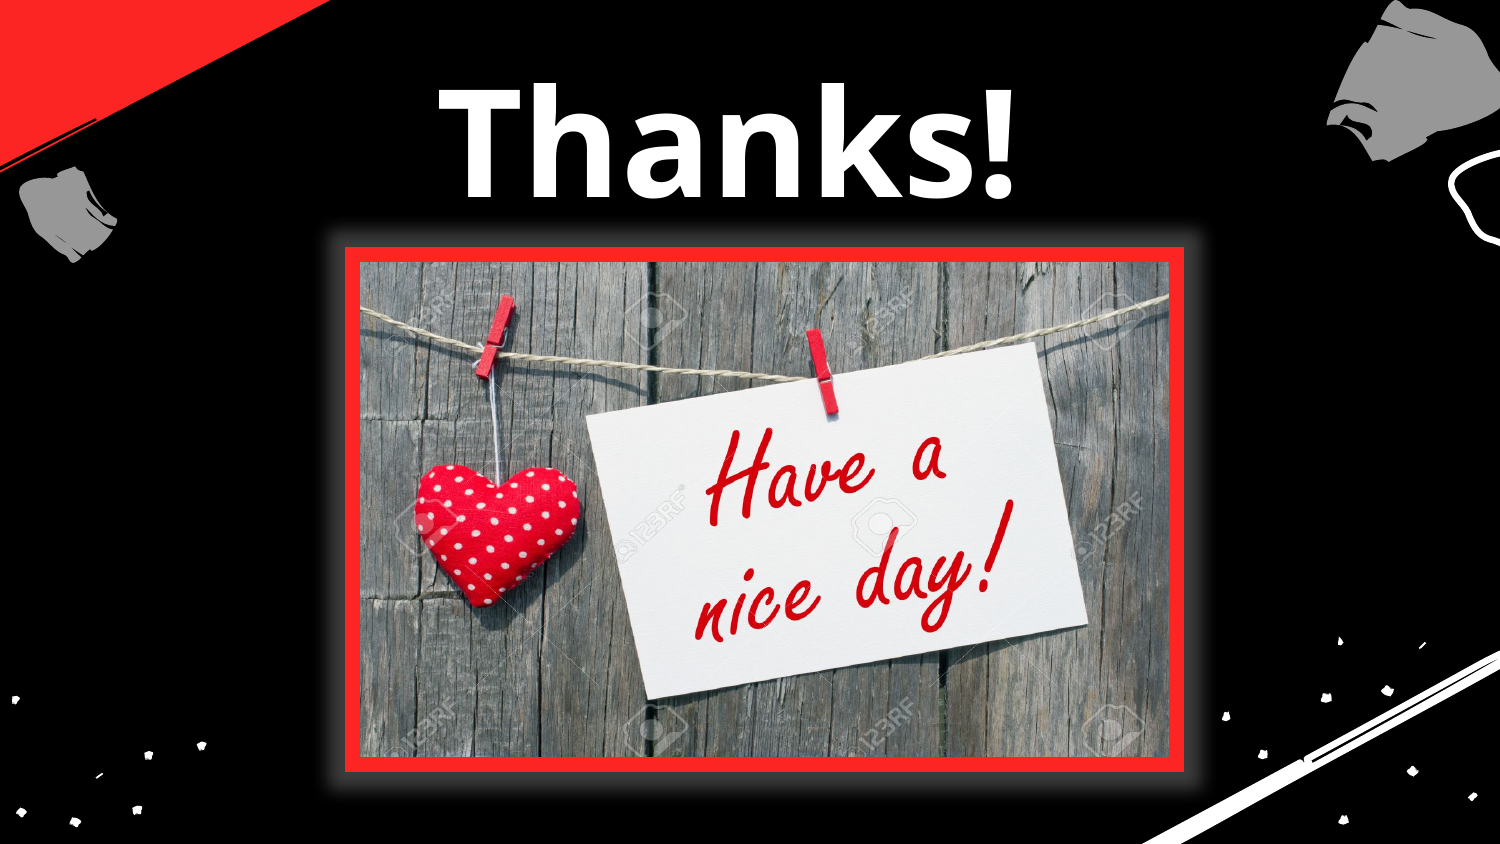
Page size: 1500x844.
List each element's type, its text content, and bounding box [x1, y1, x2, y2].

title Thanks! [259, 98, 1199, 243]
picture [359, 261, 1170, 758]
